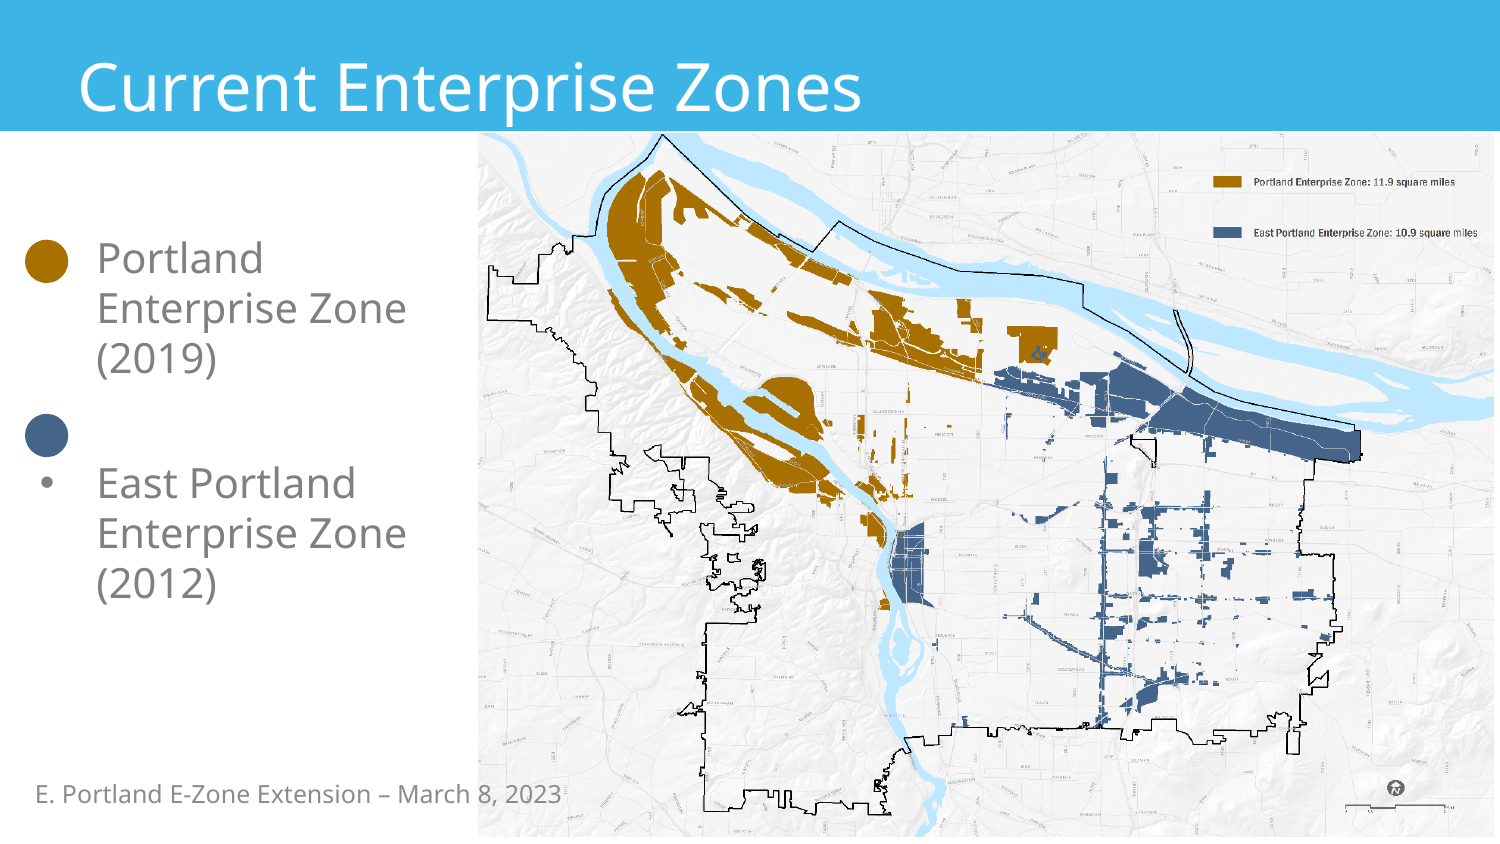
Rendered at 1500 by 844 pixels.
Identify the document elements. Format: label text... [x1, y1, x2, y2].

text_box Portland Enterprise Zone (2019) East Portland Enterprise Zone (2012) [24, 224, 472, 740]
text_box Current Enterprise Zones [62, 37, 1288, 132]
footer E. Portland E-Zone Extension – March 8, 2023 [19, 763, 472, 824]
text_box [22, 411, 71, 460]
picture [477, 132, 1495, 838]
text_box [22, 237, 71, 286]
text_box [0, 0, 1500, 133]
